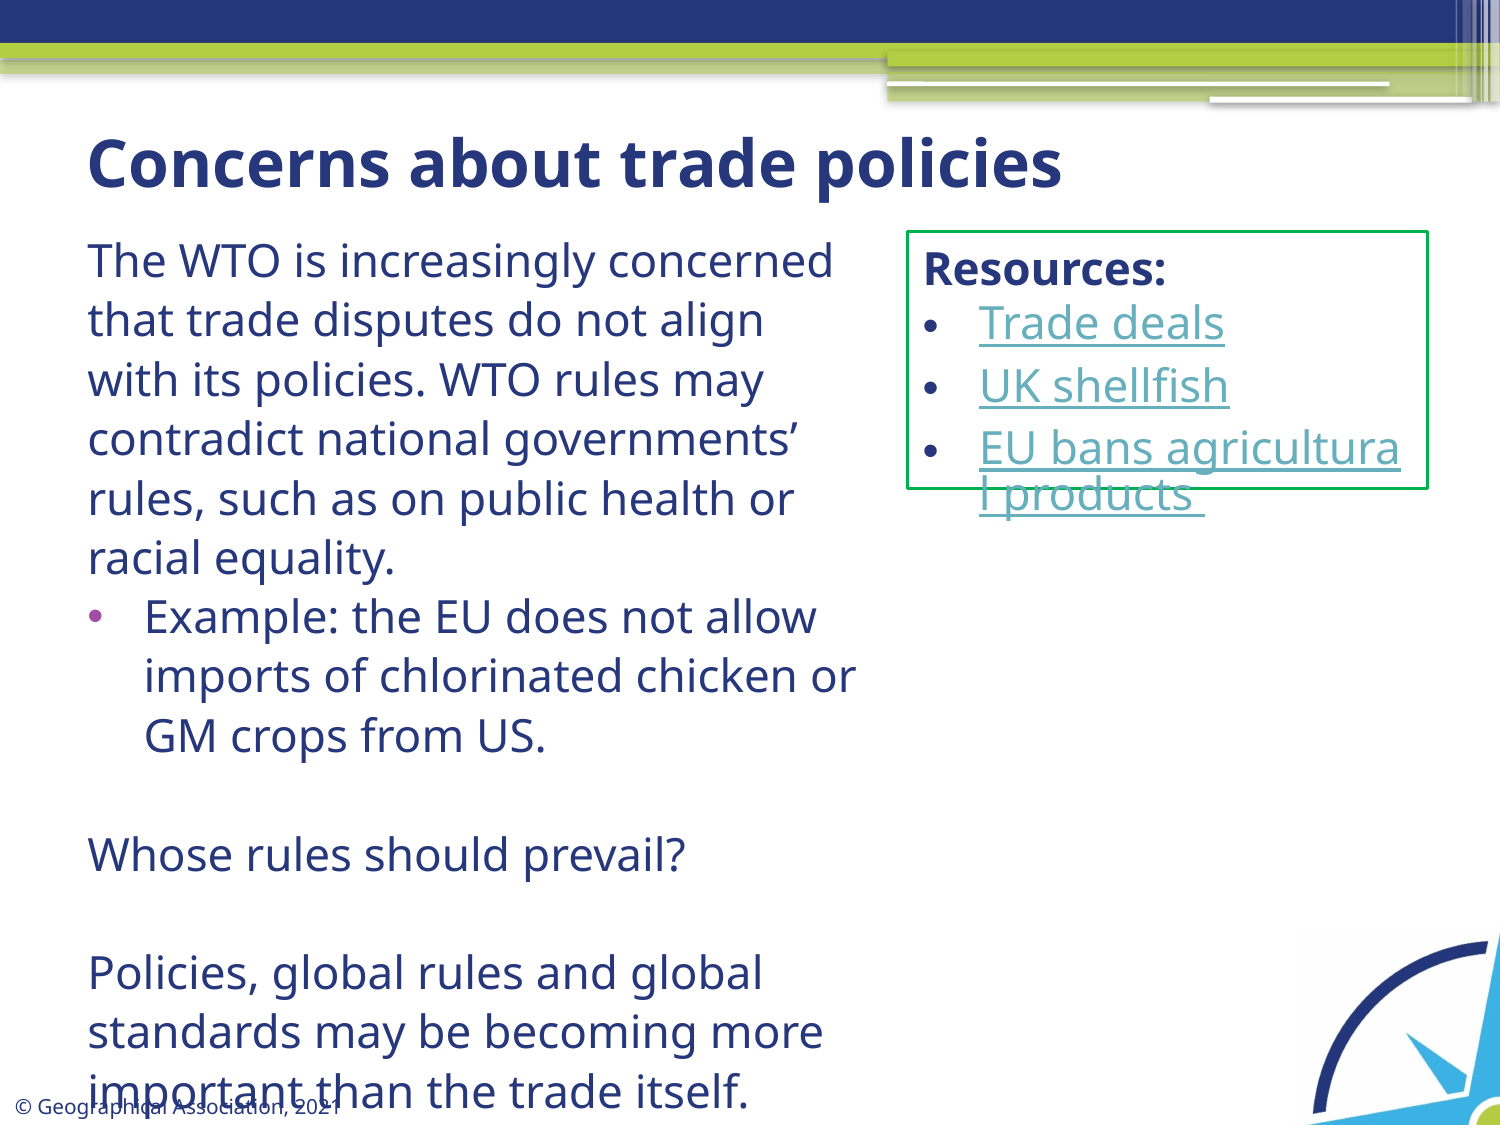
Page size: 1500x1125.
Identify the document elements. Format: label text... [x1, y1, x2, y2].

list The WTO is increasingly concerned that trade disputes do not align with its policies. WTO rules may contradict national governments’ rules, such as on public health or racial equality. Example: the EU does not allow imports of chlorinated chicken or GM crops from US. Whose rules should prevail? Policies, global rules and global standards may be becoming more important than the trade itself. [72, 219, 880, 1055]
text_box Resources: Trade deals UK shellfish EU bans agricultural products [907, 231, 1428, 489]
picture [1296, 927, 1500, 1125]
title Concerns about trade policies [71, 113, 1422, 209]
